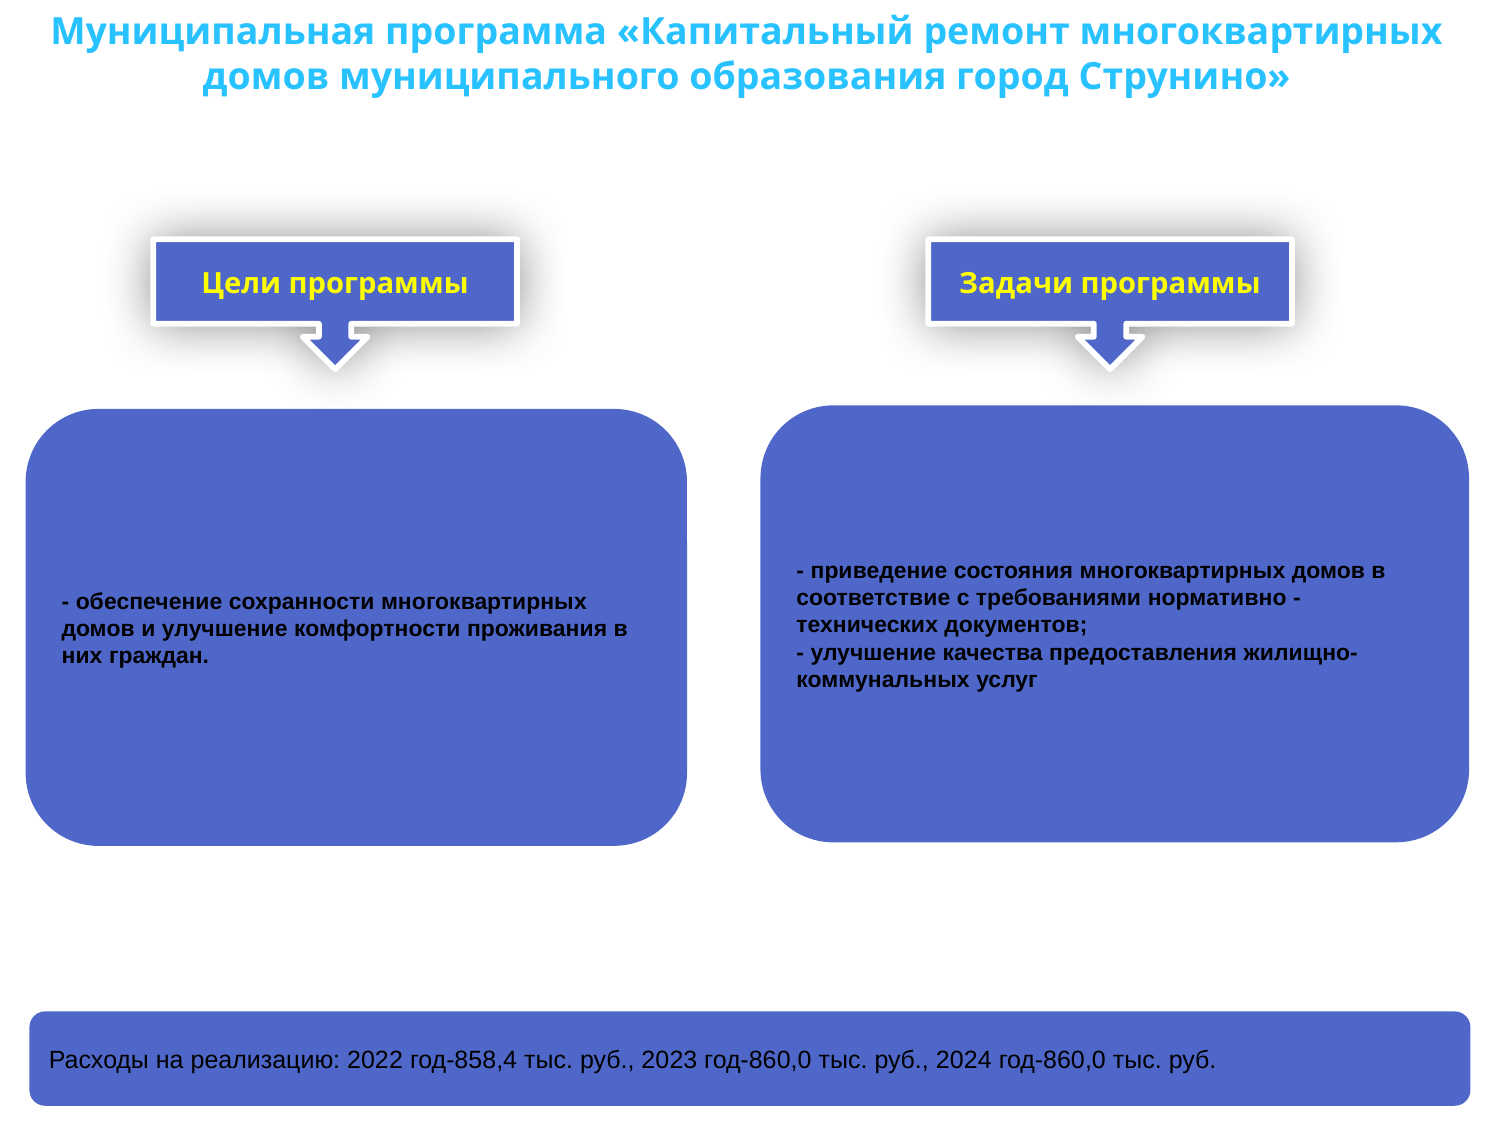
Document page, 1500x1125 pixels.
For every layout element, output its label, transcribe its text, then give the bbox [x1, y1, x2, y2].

text_box Муниципальная программа «Капитальный ремонт многоквартирных домов муниципального образования город Струнино» [0, 0, 1494, 105]
text_box - приведение состояния многоквартирных домов в соответствие с требованиями нормативно - технических документов; - улучшение качества предоставления жилищно-коммунальных услуг [758, 403, 1472, 845]
text_box Расходы на реализацию: 2022 год-858,4 тыс. руб., 2023 год-860,0 тыс. руб., 2024 год-860,0 тыс. руб. [27, 1009, 1473, 1108]
text_box - обеспечение сохранности многоквартирных домов и улучшение комфортности проживания в них граждан. [23, 406, 690, 849]
text_box Задачи программы [926, 237, 1295, 372]
text_box Цели программы [151, 237, 520, 372]
